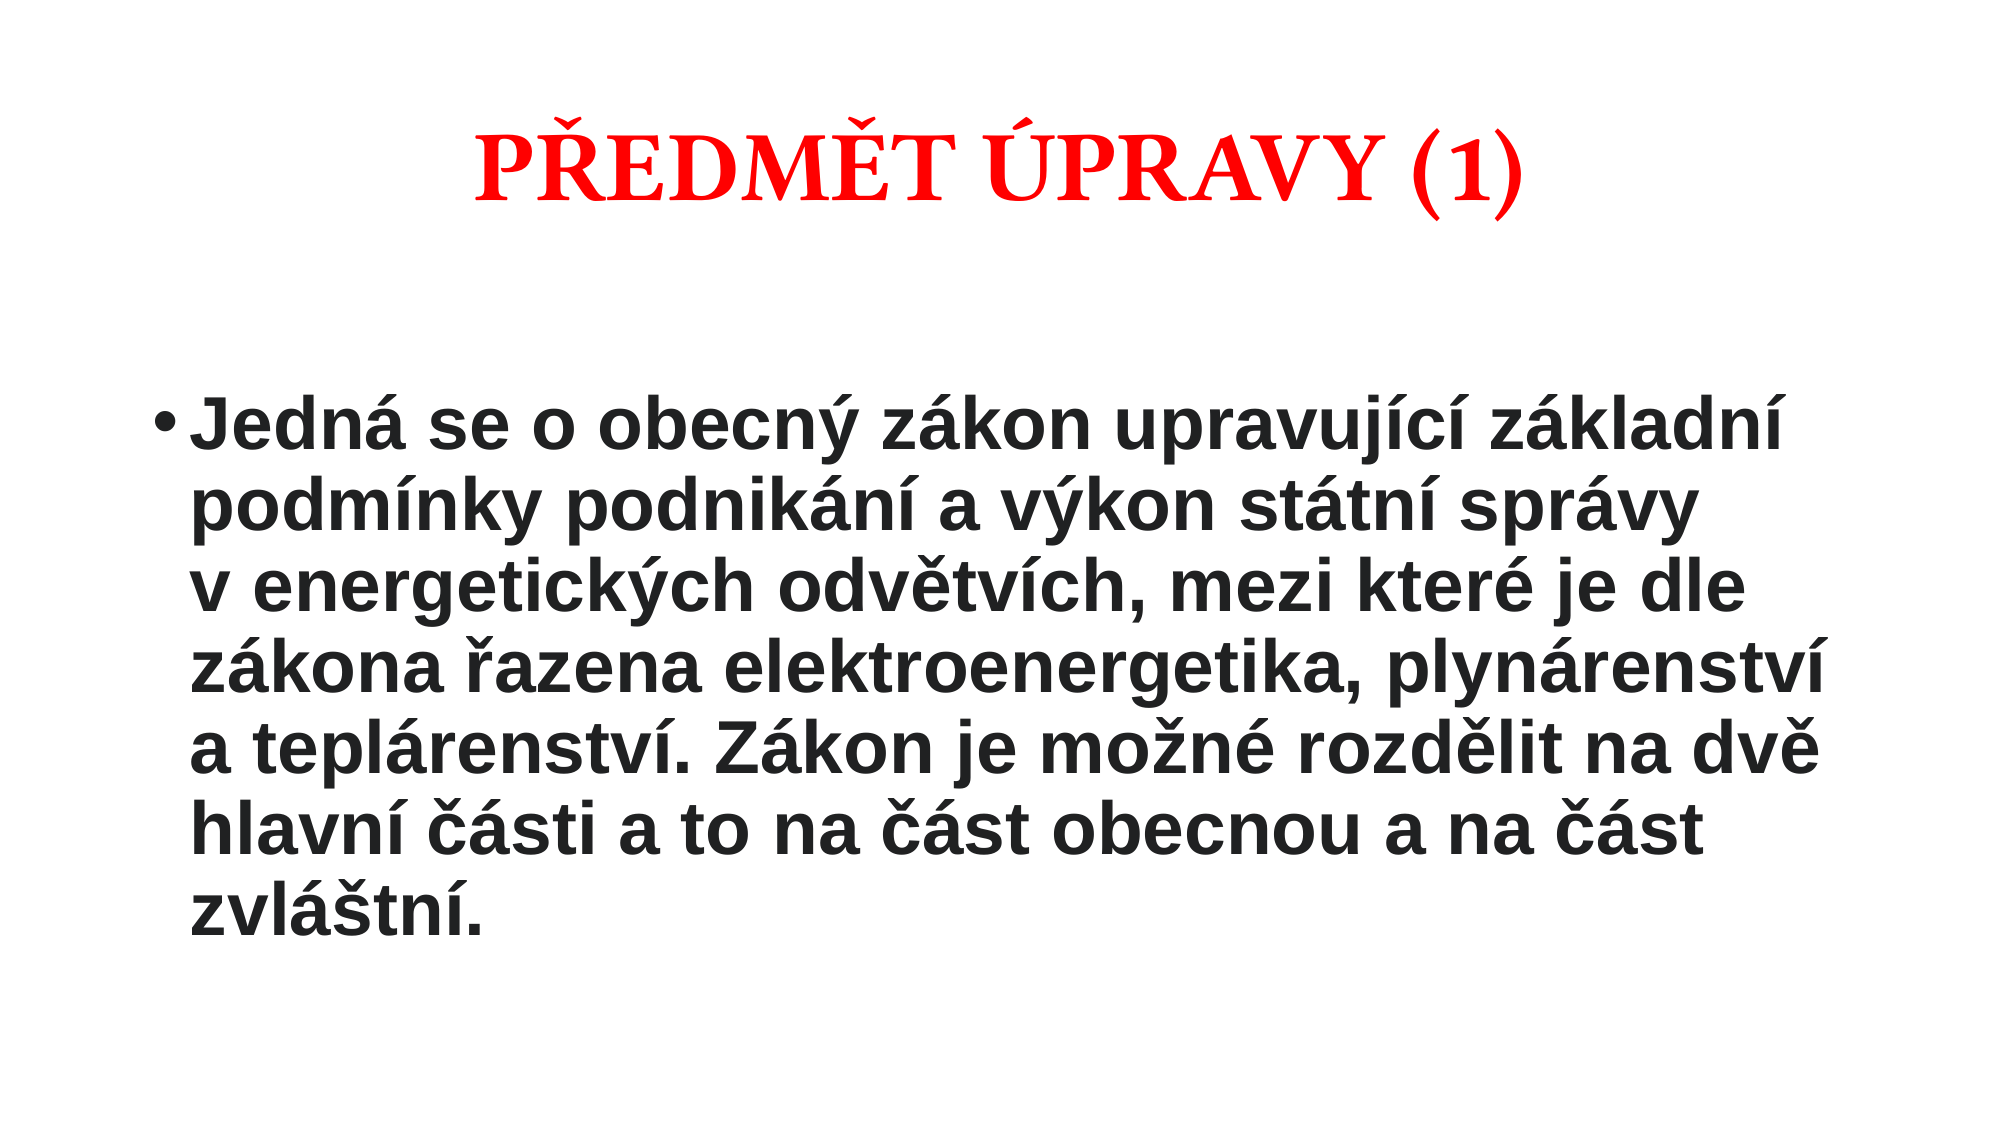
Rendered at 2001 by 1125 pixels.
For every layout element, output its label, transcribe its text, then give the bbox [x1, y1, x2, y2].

title PŘEDMĚT ÚPRAVY (1) [137, 59, 1863, 278]
list Jedná se o obecný zákon upravující základní podmínky podnikání a výkon státní správy v energetických odvětvích, mezi které je dle zákona řazena elektroenergetika, plynárenství a teplárenství. Zákon je možné rozdělit na dvě hlavní části a to na část obecnou a na část zvláštní. [137, 377, 1863, 1014]
